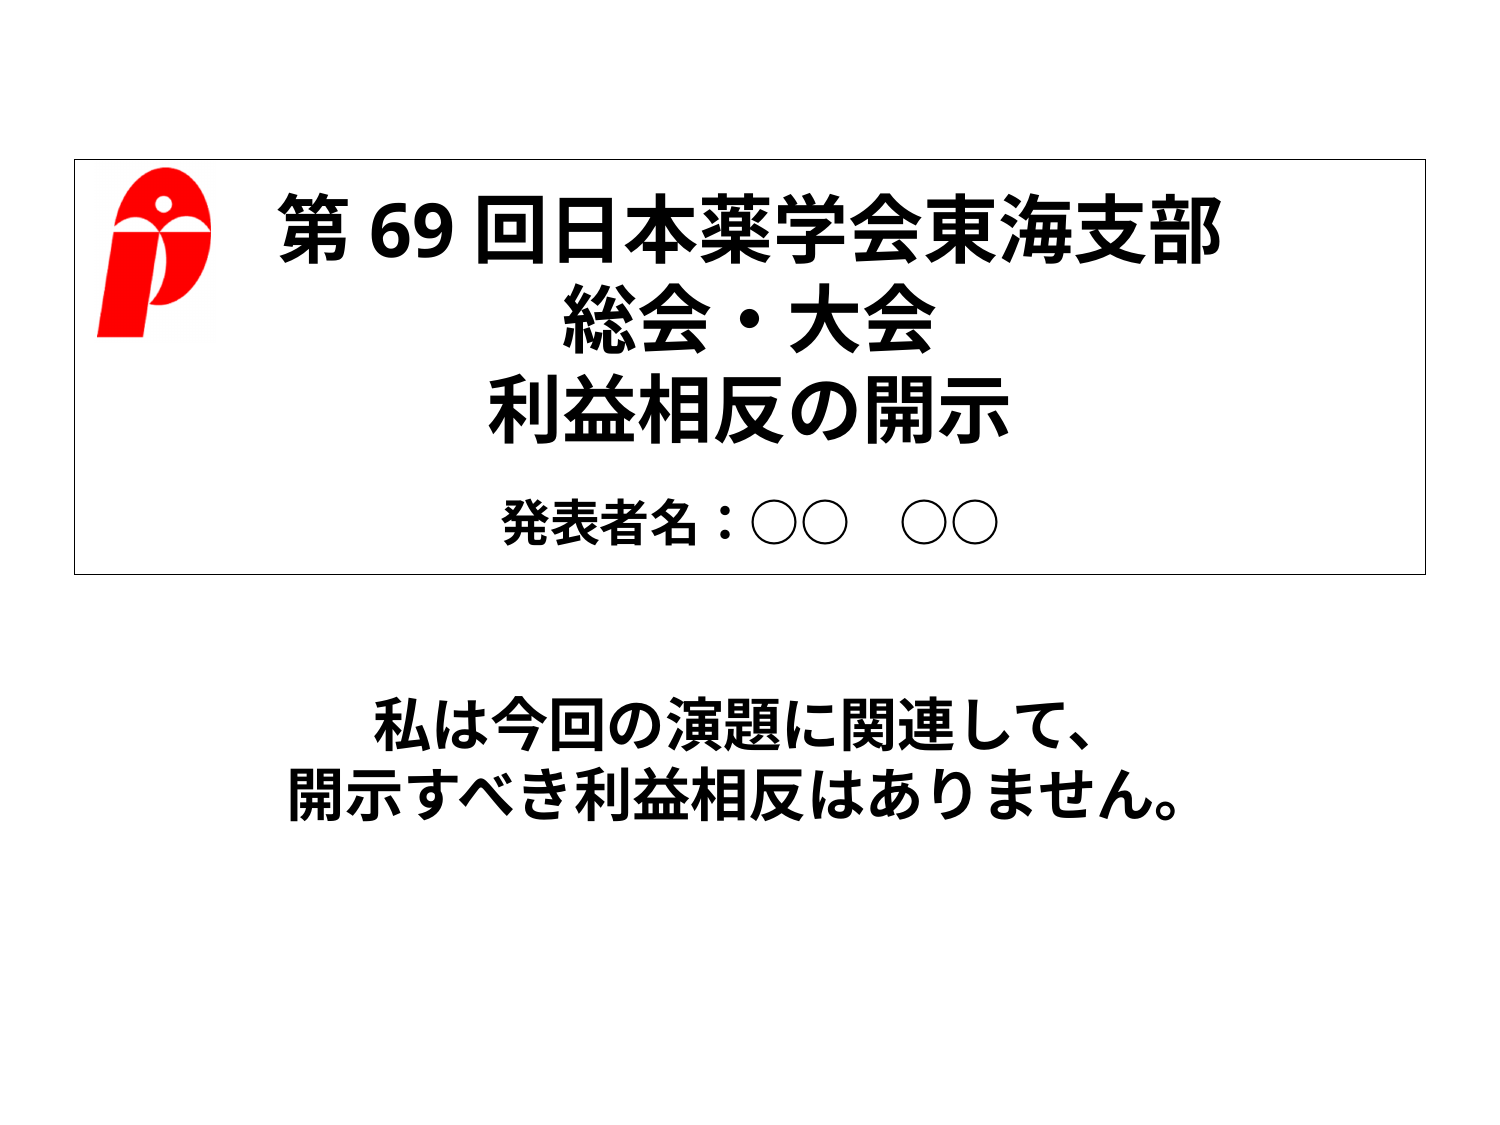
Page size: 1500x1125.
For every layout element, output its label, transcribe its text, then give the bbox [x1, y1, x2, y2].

list 私は今回の演題に関連して、 開示すべき利益相反はありません。 [74, 610, 1426, 874]
title 第69回日本薬学会東海支部 総会・大会 利益相反の開示 発表者名：○○ ○○ [74, 159, 1426, 575]
picture [94, 161, 216, 343]
